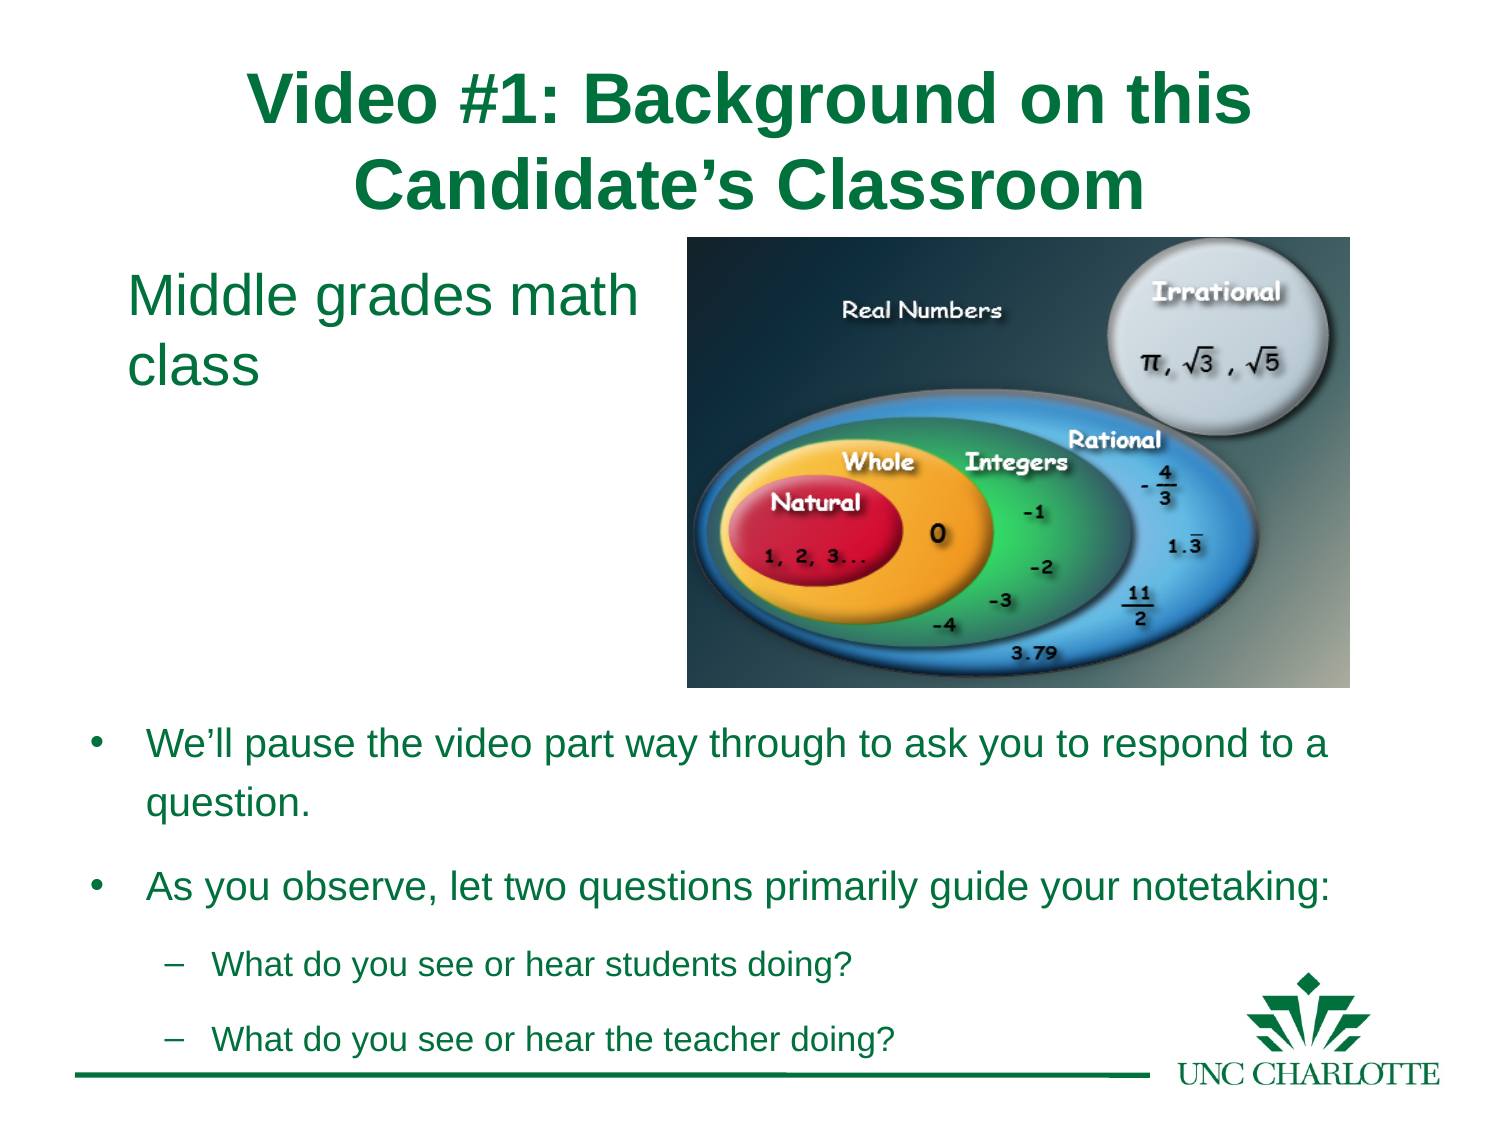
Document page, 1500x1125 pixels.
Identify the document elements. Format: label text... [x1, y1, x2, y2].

text_box Middle grades math class [112, 249, 675, 699]
text_box Video #1: Background on this Candidate’s Classroom [0, 45, 1500, 233]
picture [1175, 969, 1444, 1089]
picture [687, 237, 1351, 688]
text_box We’ll pause the video part way through to ask you to respond to a question. As you observe, let two questions primarily guide your notetaking: What do you see or hear students doing? What do you see or hear the teacher doing? [74, 699, 1425, 1075]
